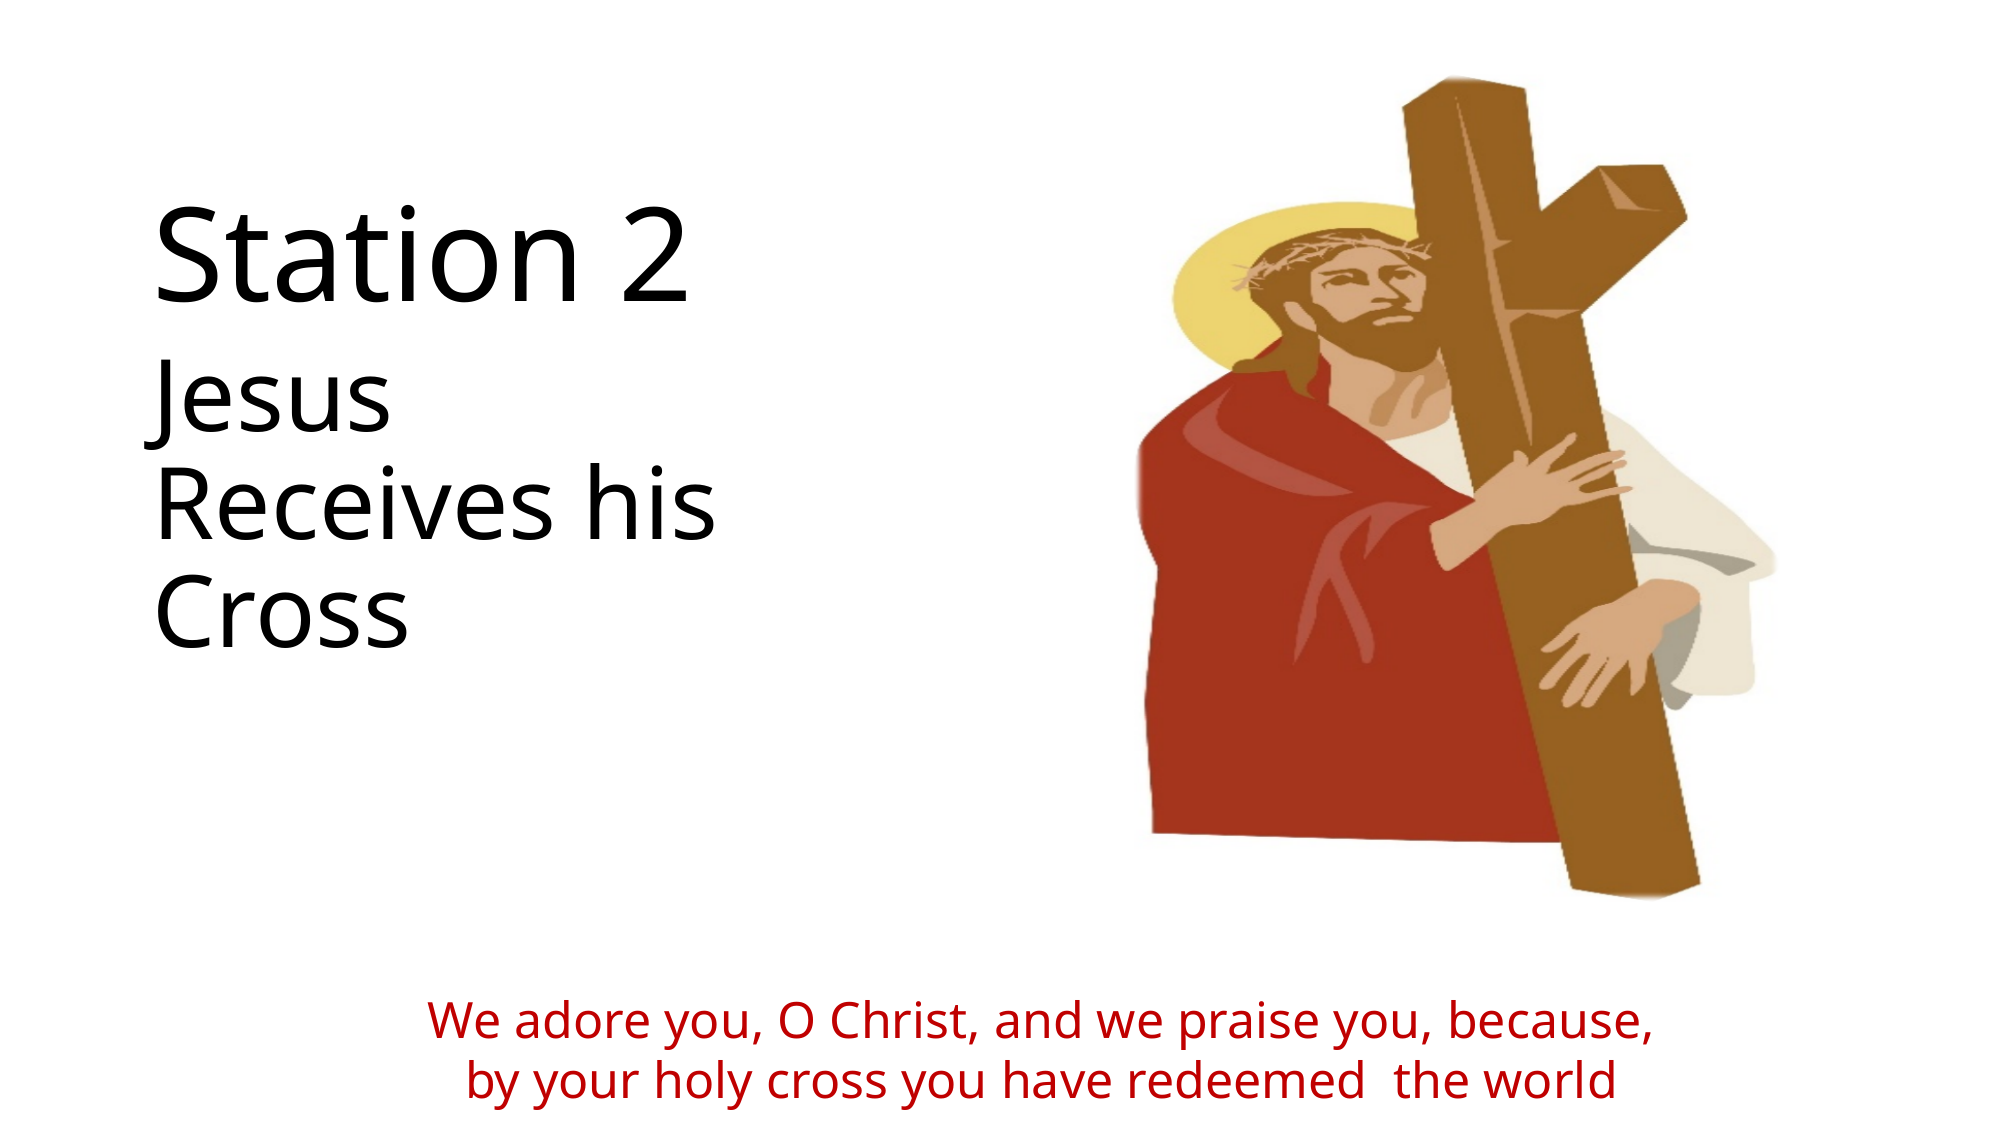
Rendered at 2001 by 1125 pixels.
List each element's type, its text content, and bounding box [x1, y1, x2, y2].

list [1134, 74, 1780, 901]
title Station 2 [137, 75, 783, 337]
text_box We adore you, O Christ, and we praise you, because, by your holy cross you have redeemed the world [137, 981, 1946, 1116]
list Jesus Receives his Cross [137, 337, 783, 963]
